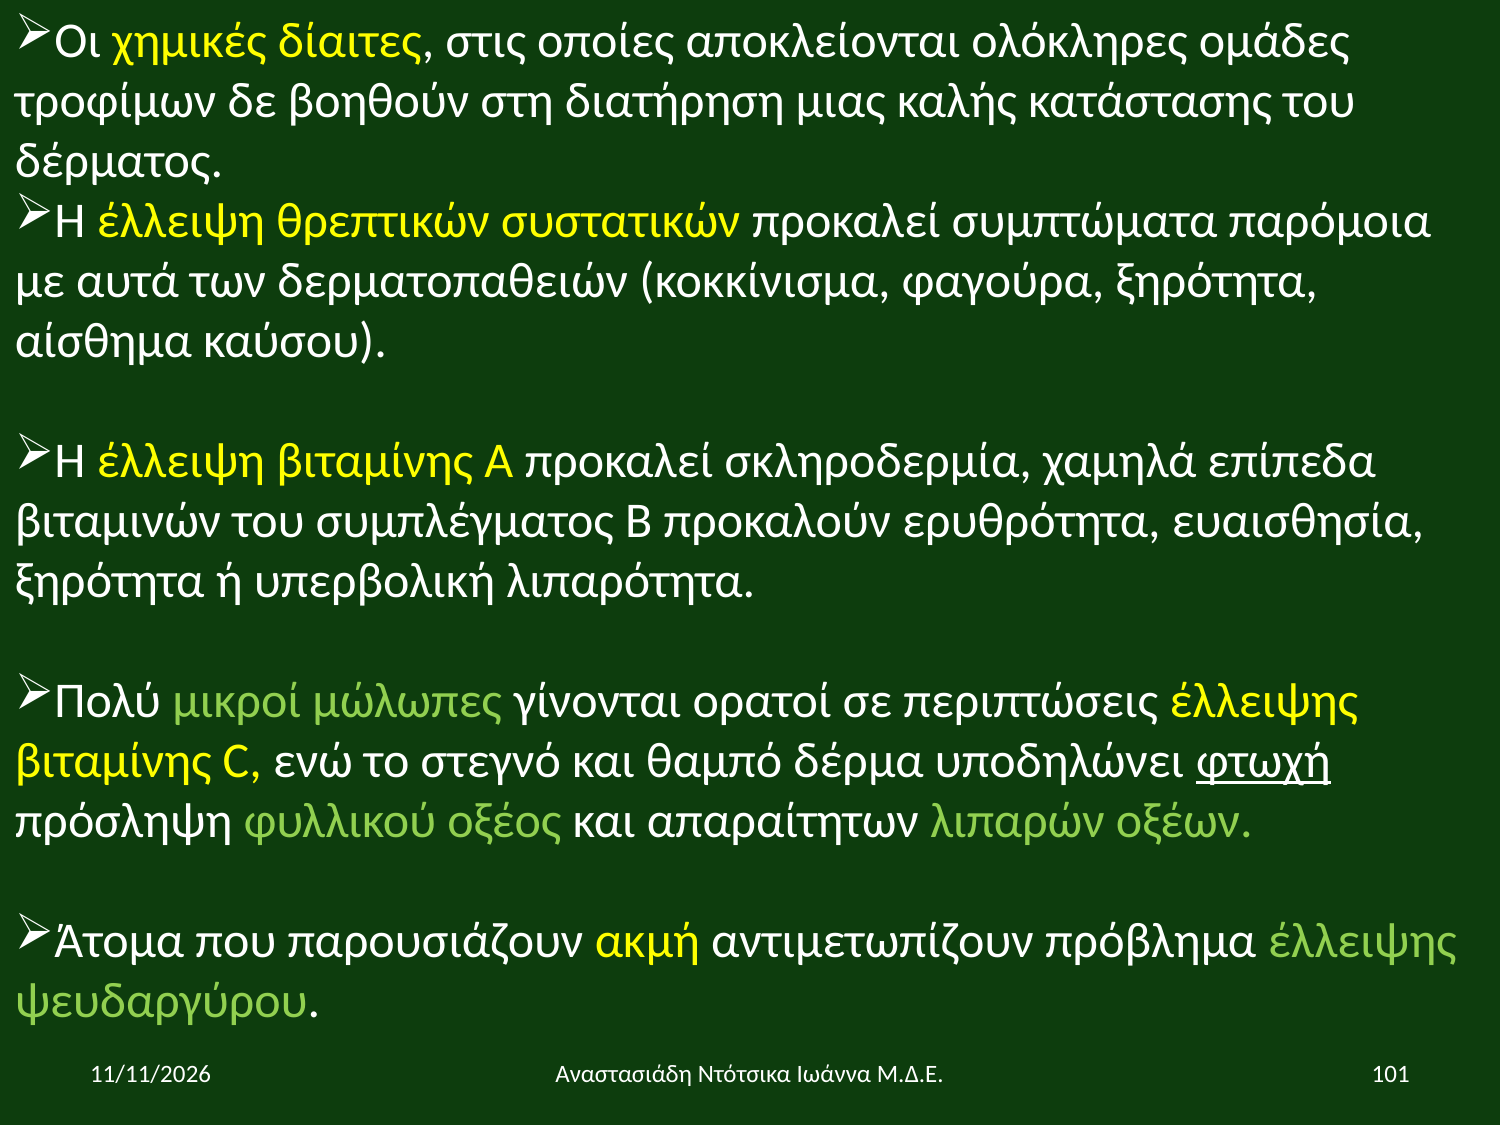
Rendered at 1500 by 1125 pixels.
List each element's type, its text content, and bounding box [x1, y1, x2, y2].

text_box Οι χημικές δίαιτες, στις οποίες αποκλείονται ολόκληρες ομάδες τροφίμων δε βοηθούν στη διατήρηση μιας καλής κατάστασης του δέρματος. Η έλλειψη θρεπτικών συστατικών προκαλεί συμπτώματα παρόμοια με αυτά των δερματοπαθειών (κοκκίνισμα, φαγούρα, ξηρότητα, αίσθημα καύσου). Η έλλειψη βιταμίνης Α προκαλεί σκληροδερμία, χαμηλά επίπεδα βιταμινών του συμπλέγματος Β προκαλούν ερυθρότητα, ευαισθησία, ξηρότητα ή υπερβολική λιπαρότητα. Πολύ μικροί μώλωπες γίνονται ορατοί σε περιπτώσεις έλλειψης βιταμίνης C, ενώ το στεγνό και θαμπό δέρμα υποδηλώνει φτωχή πρόσληψη φυλλικού οξέος και απαραίτητων λιπαρών οξέων. Άτομα που παρουσιάζουν ακμή αντιμετωπίζουν πρόβλημα έλλειψης ψευδαργύρου. [0, 0, 1500, 1035]
footer Αναστασιάδη Ντότσικα Ιωάννα Μ.Δ.Ε. [512, 1042, 988, 1103]
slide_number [75, 1042, 425, 1103]
slide_number 101 [1074, 1042, 1425, 1103]
